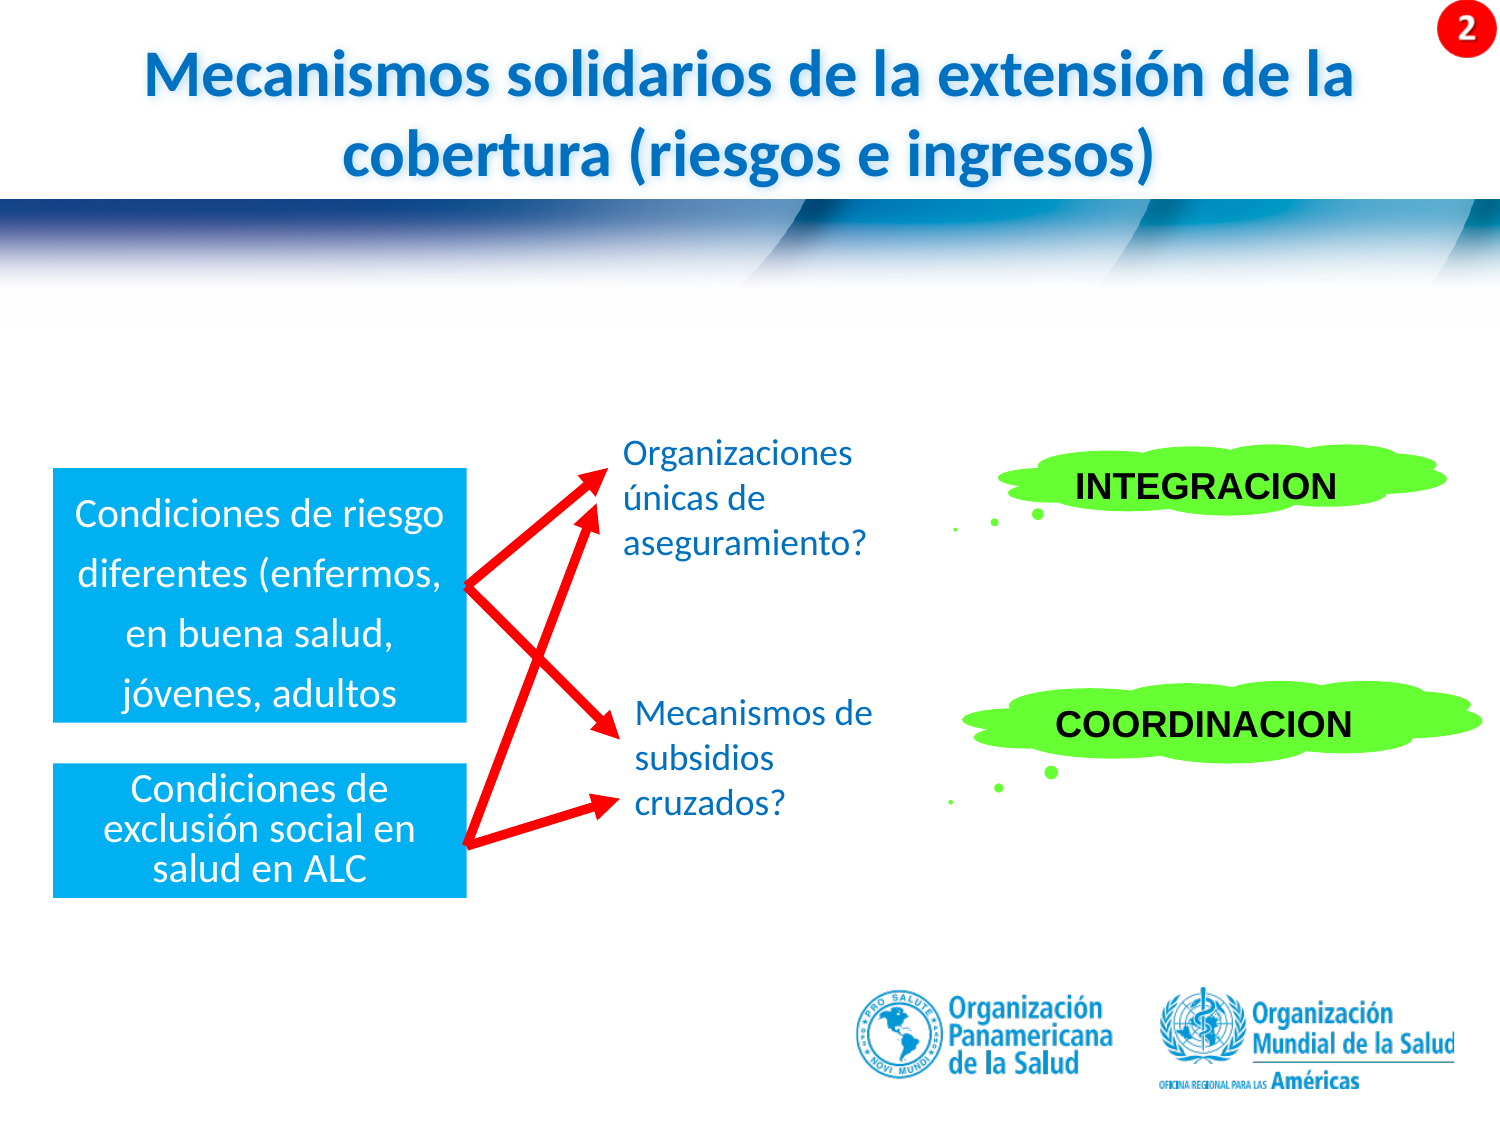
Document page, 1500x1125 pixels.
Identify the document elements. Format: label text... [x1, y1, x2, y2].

text_box Organizaciones únicas de aseguramiento? [608, 420, 928, 571]
text_box [466, 467, 609, 586]
text_box [466, 796, 620, 847]
text_box COORDINACION [962, 680, 1483, 764]
list Condiciones de riesgo diferentes (enfermos, en buena salud, jóvenes, adultos mayores [52, 467, 467, 723]
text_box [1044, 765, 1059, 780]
text_box [466, 503, 598, 845]
text_box INTEGRACION [997, 444, 1447, 516]
text_box [538, 658, 620, 740]
title Mecanismos solidarios de la extensión de la cobertura (riesgos e ingresos) [29, 3, 1471, 217]
picture [1433, 0, 1500, 78]
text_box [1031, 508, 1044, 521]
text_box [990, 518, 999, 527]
picture [0, 199, 1500, 325]
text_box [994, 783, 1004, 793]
text_box Mecanismos de subsidios cruzados? [619, 680, 939, 831]
text_box Condiciones de exclusión social en salud en ALC [53, 763, 467, 898]
